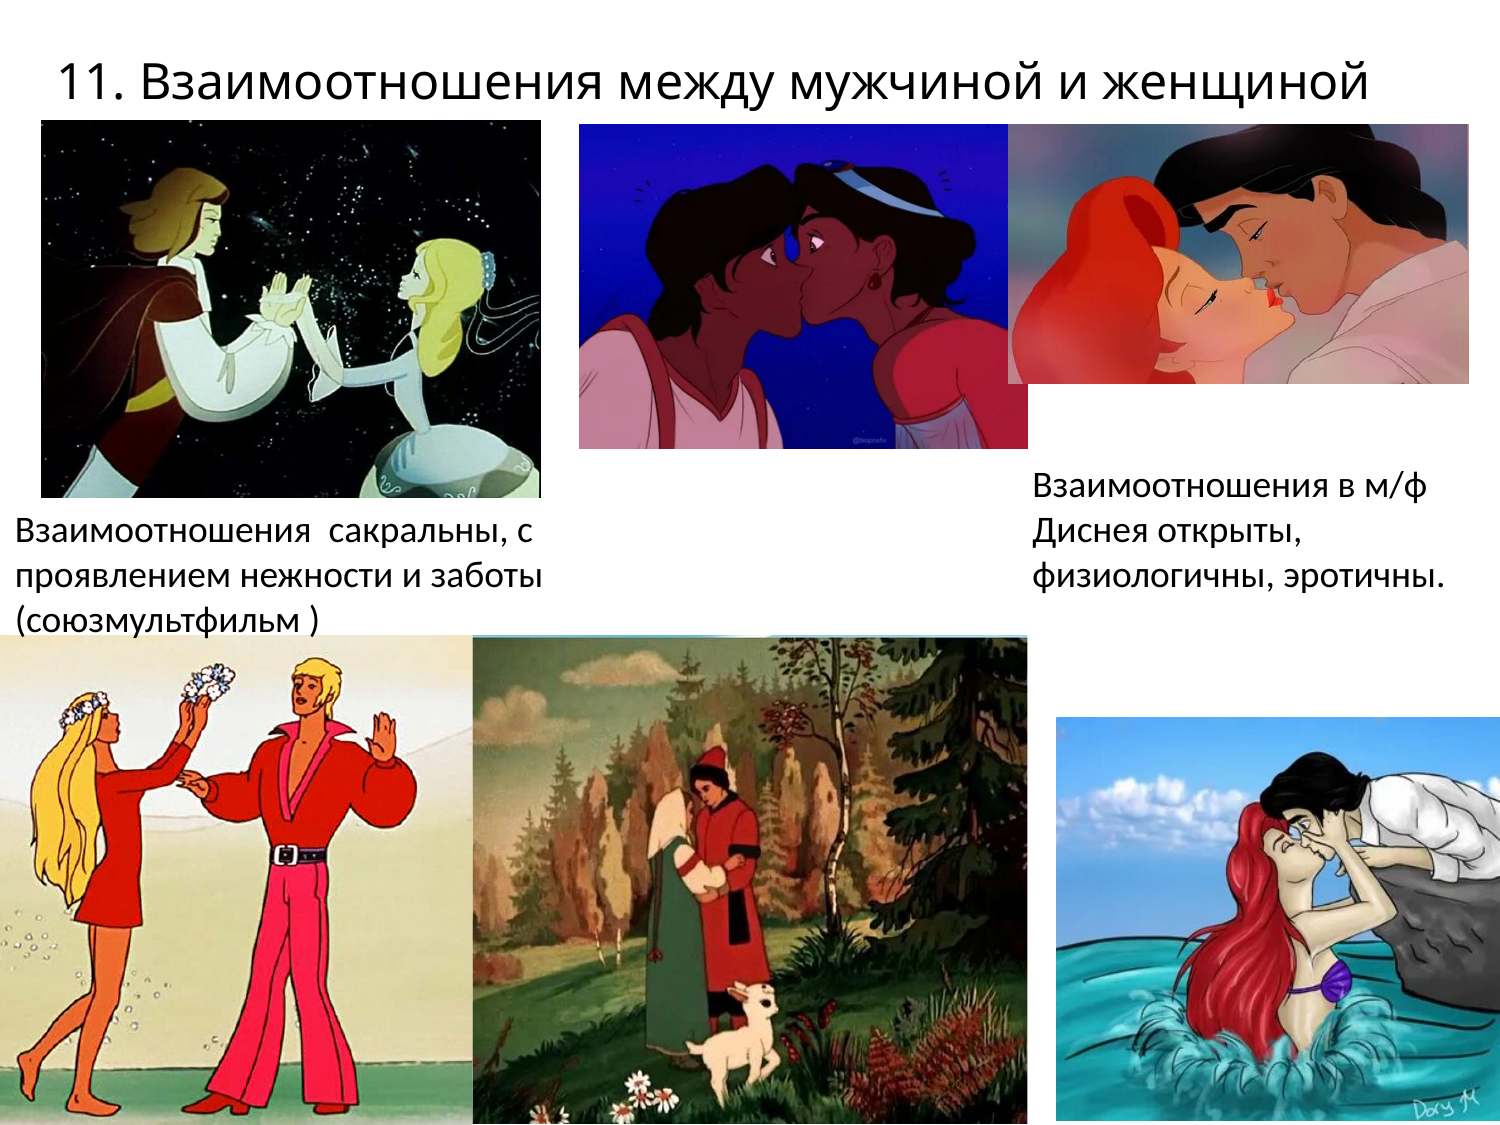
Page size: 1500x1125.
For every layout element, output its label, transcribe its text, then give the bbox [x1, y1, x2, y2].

text_box 11. Взаимоотношения между мужчиной и женщиной [41, 42, 1471, 118]
picture [41, 120, 541, 498]
picture [0, 635, 1028, 1125]
text_box Взаимоотношения в м/ф Диснея открыты, физиологичны, эротичны. [1017, 452, 1497, 603]
text_box Взаимоотношения сакральны, с проявлением нежности и заботы (союзмультфильм ) [0, 497, 756, 634]
picture [1056, 717, 1500, 1121]
picture [578, 124, 1469, 449]
